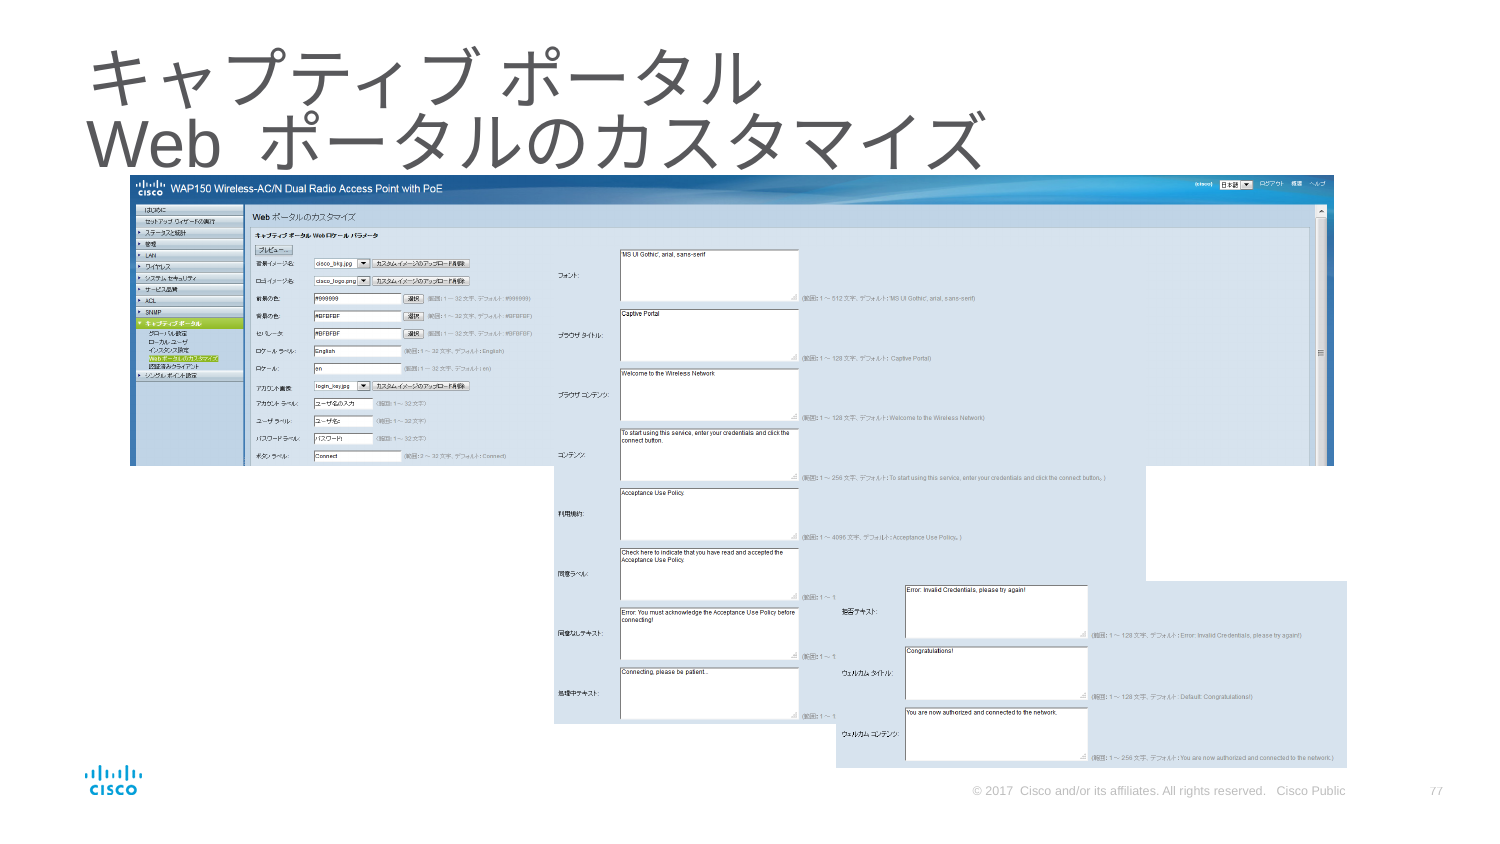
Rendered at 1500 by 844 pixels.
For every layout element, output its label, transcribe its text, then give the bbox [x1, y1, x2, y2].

picture [129, 175, 1347, 768]
picture [78, 758, 148, 803]
title キャプティブ ポータル Web ポータルのカスタマイズ [71, 55, 1441, 176]
